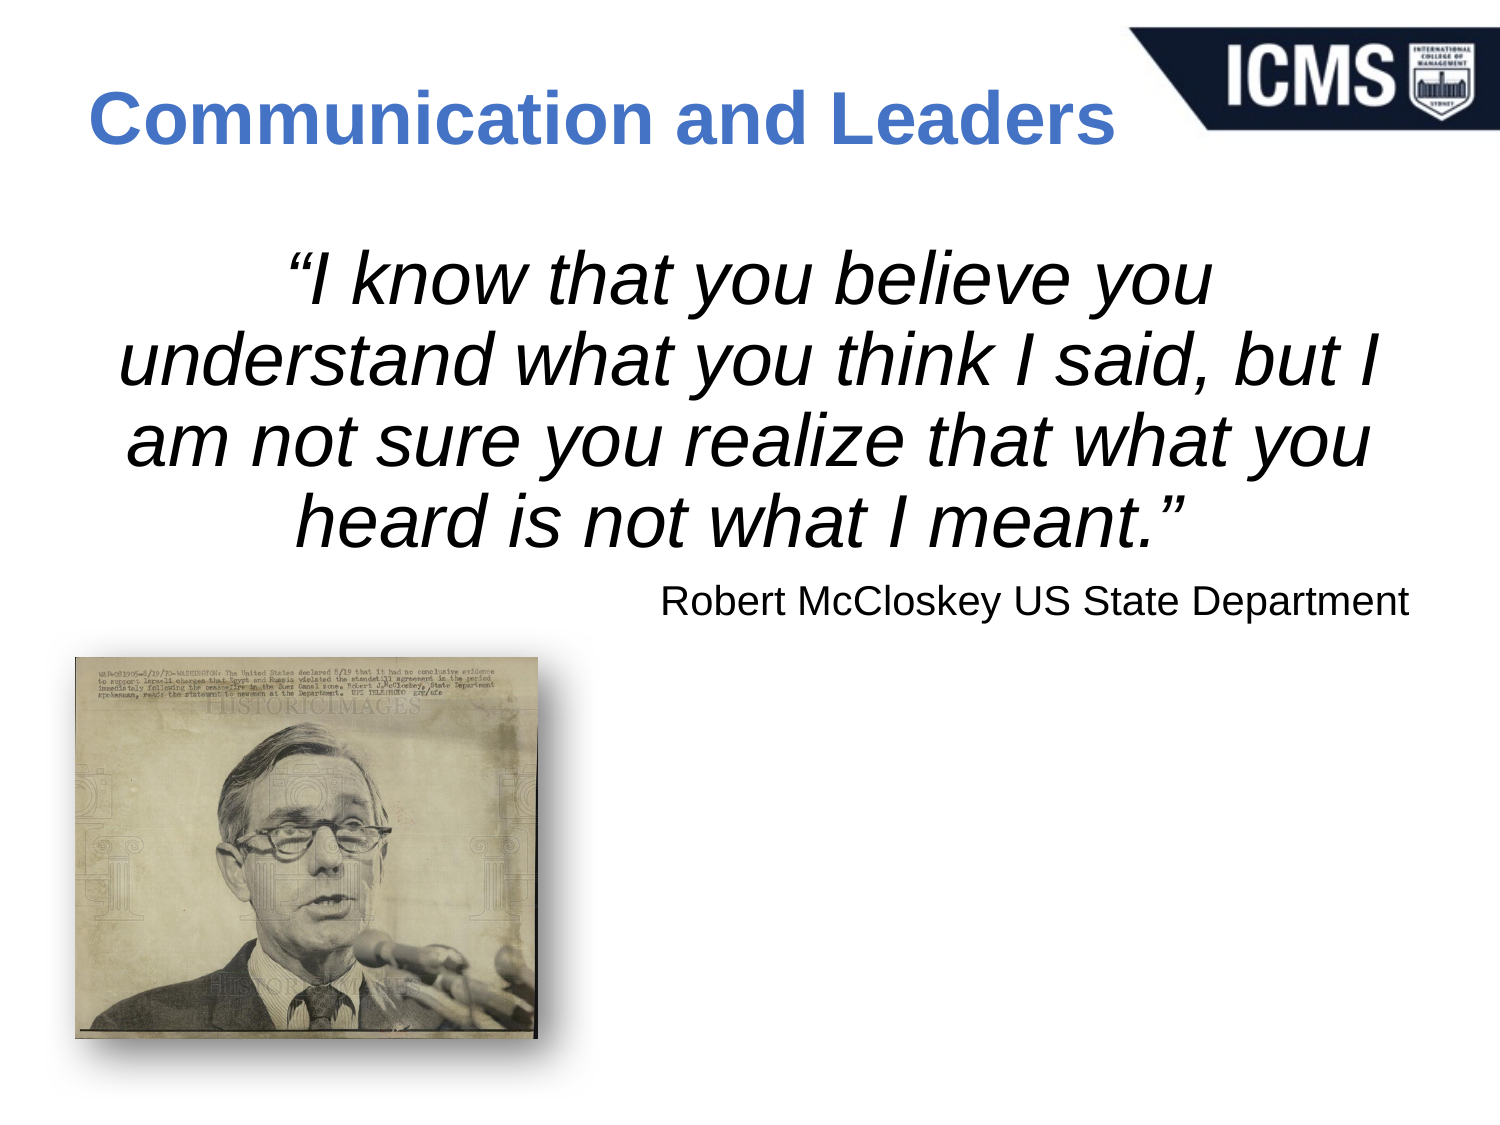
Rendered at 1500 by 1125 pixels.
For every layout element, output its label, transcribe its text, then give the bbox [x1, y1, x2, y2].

title Communication and Leaders [73, 40, 1425, 200]
picture [74, 657, 538, 1039]
list “I know that you believe you understand what you think I said, but I am not sure you realize that what you heard is not what I meant.” Robert McCloskey US State Department [75, 232, 1425, 1005]
picture [0, 0, 1500, 181]
